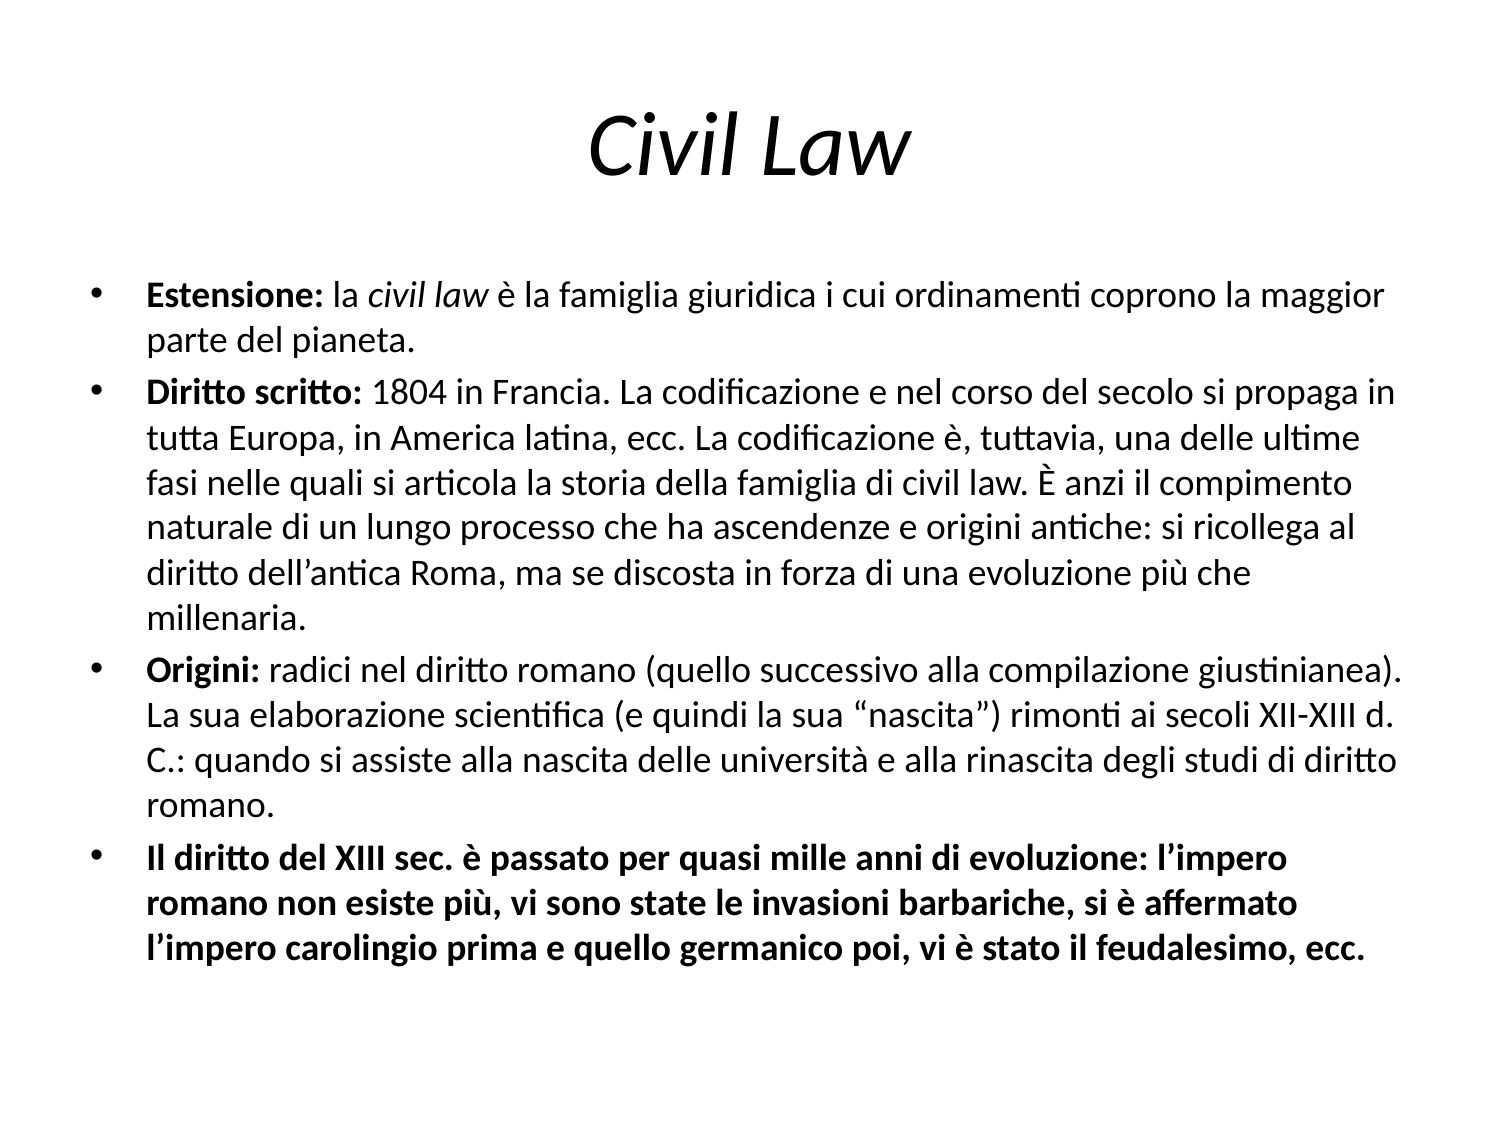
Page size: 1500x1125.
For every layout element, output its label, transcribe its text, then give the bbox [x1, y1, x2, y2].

title Civil Law [75, 45, 1425, 233]
list Estensione: la civil law è la famiglia giuridica i cui ordinamenti coprono la maggior parte del pianeta. Diritto scritto: 1804 in Francia. La codificazione e nel corso del secolo si propaga in tutta Europa, in America latina, ecc. La codificazione è, tuttavia, una delle ultime fasi nelle quali si articola la storia della famiglia di civil law. È anzi il compimento naturale di un lungo processo che ha ascendenze e origini antiche: si ricollega al diritto dell’antica Roma, ma se discosta in forza di una evoluzione più che millenaria. Origini: radici nel diritto romano (quello successivo alla compilazione giustinianea). La sua elaborazione scientifica (e quindi la sua “nascita”) rimonti ai secoli XII-XIII d. C.: quando si assiste alla nascita delle università e alla rinascita degli studi di diritto romano. Il diritto del XIII sec. è passato per quasi mille anni di evoluzione: l’impero romano non esiste più, vi sono state le invasioni barbariche, si è affermato l’impero carolingio prima e quello germanico poi, vi è stato il feudalesimo, ecc. [75, 262, 1425, 1005]
